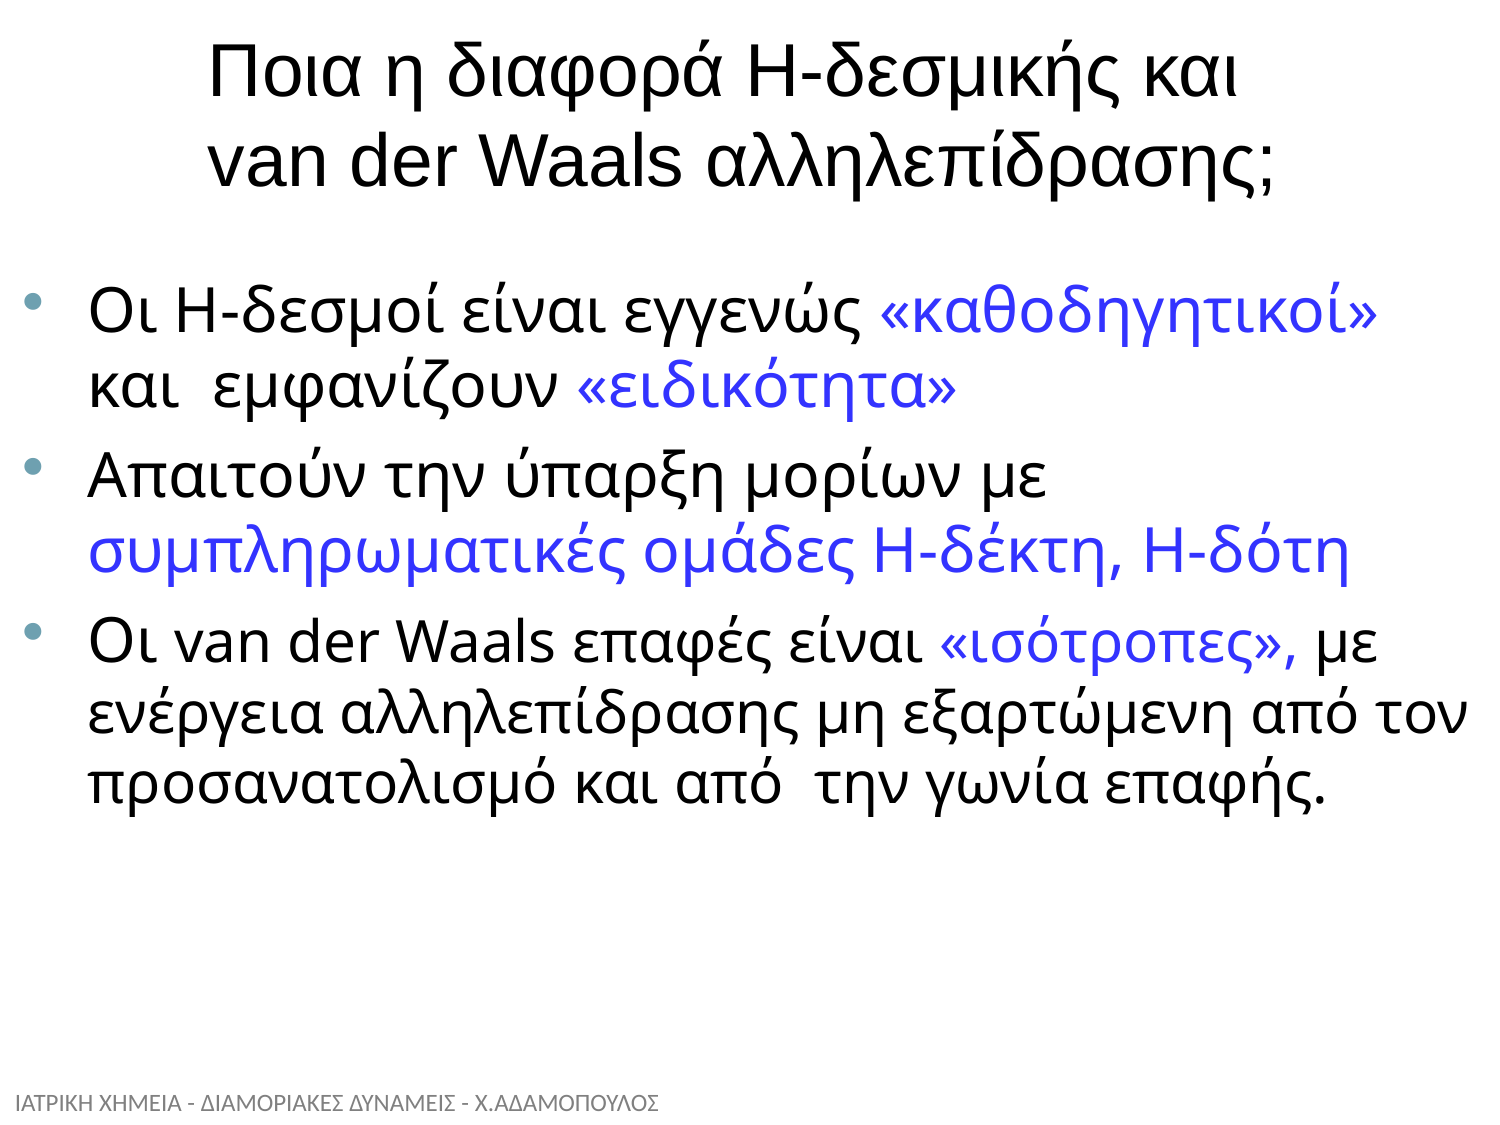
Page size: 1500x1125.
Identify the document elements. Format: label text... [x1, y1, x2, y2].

text_box Οι Η-δεσμοί είναι εγγενώς «καθοδηγητικοί» και εμφανίζουν «ειδικότητα» Aπαιτούν την ύπαρξη μορίων με συμπληρωματικές ομάδες Η-δέκτη, Η-δότη Οι van der Waals επαφές είναι «ισότροπες», με ενέργεια αλληλεπίδρασης μη εξαρτώμενη από τον προσανατολισμό και από την γωνία επαφής. [0, 262, 1500, 870]
text_box Ποια η διαφορά Η-δεσμικής και van der Waals αλληλεπίδρασης; [193, 14, 1310, 210]
text_box ΙΑΤΡΙΚΗ ΧΗΜΕΙΑ - ΔΙΑΜΟΡΙΑΚΕΣ ΔΥΝΑΜΕΙΣ - Χ.ΑΔΑΜΟΠΟΥΛΟΣ [0, 1079, 781, 1125]
